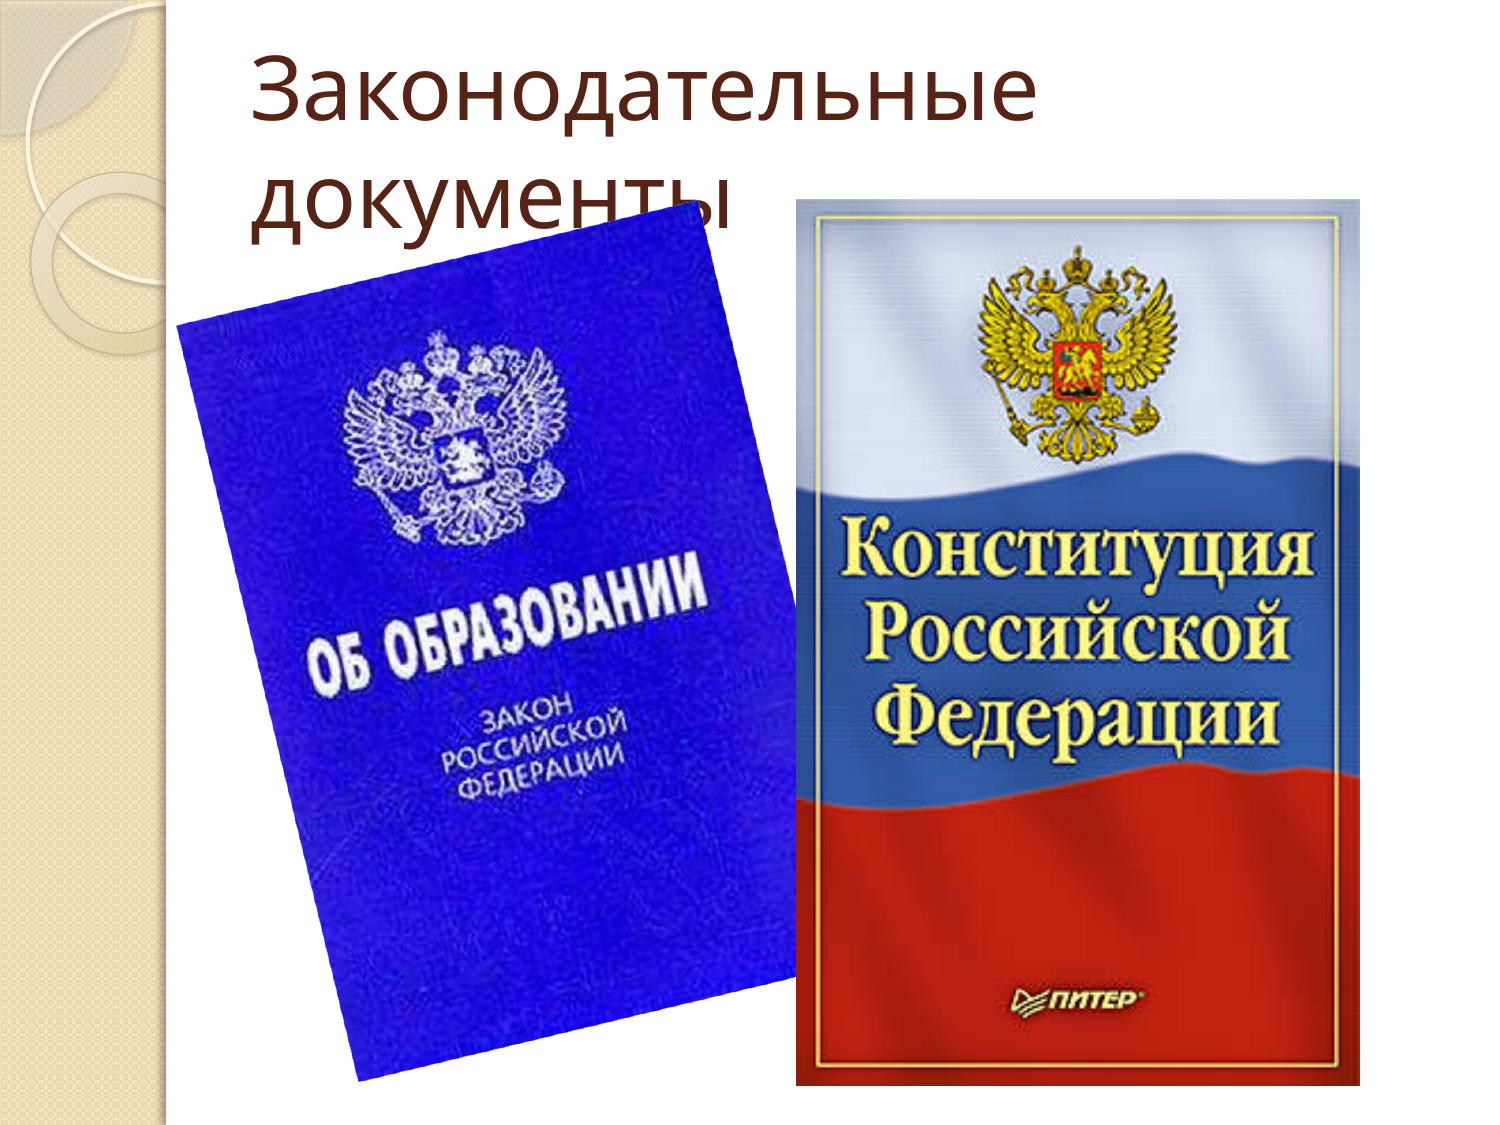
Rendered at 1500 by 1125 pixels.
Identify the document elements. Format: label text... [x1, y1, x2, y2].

title Законодательные документы [235, 45, 1466, 233]
picture [177, 198, 1360, 1086]
